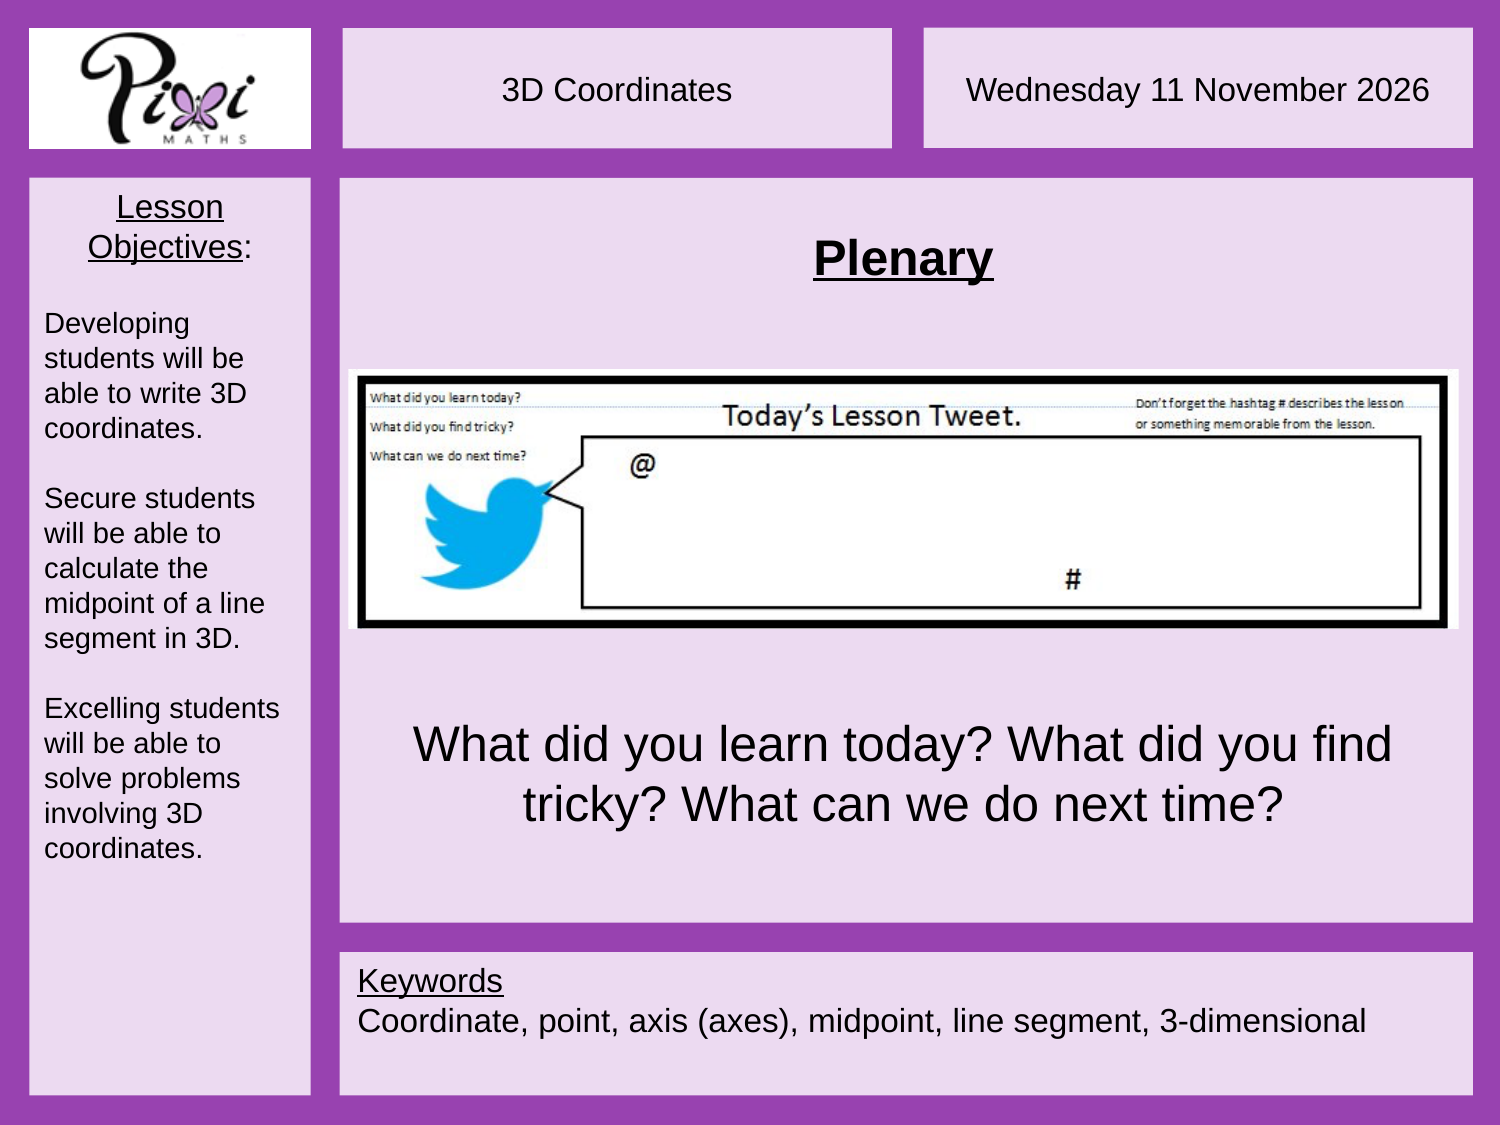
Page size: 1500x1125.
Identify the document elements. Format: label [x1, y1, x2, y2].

picture [29, 28, 311, 149]
picture [348, 369, 1459, 629]
